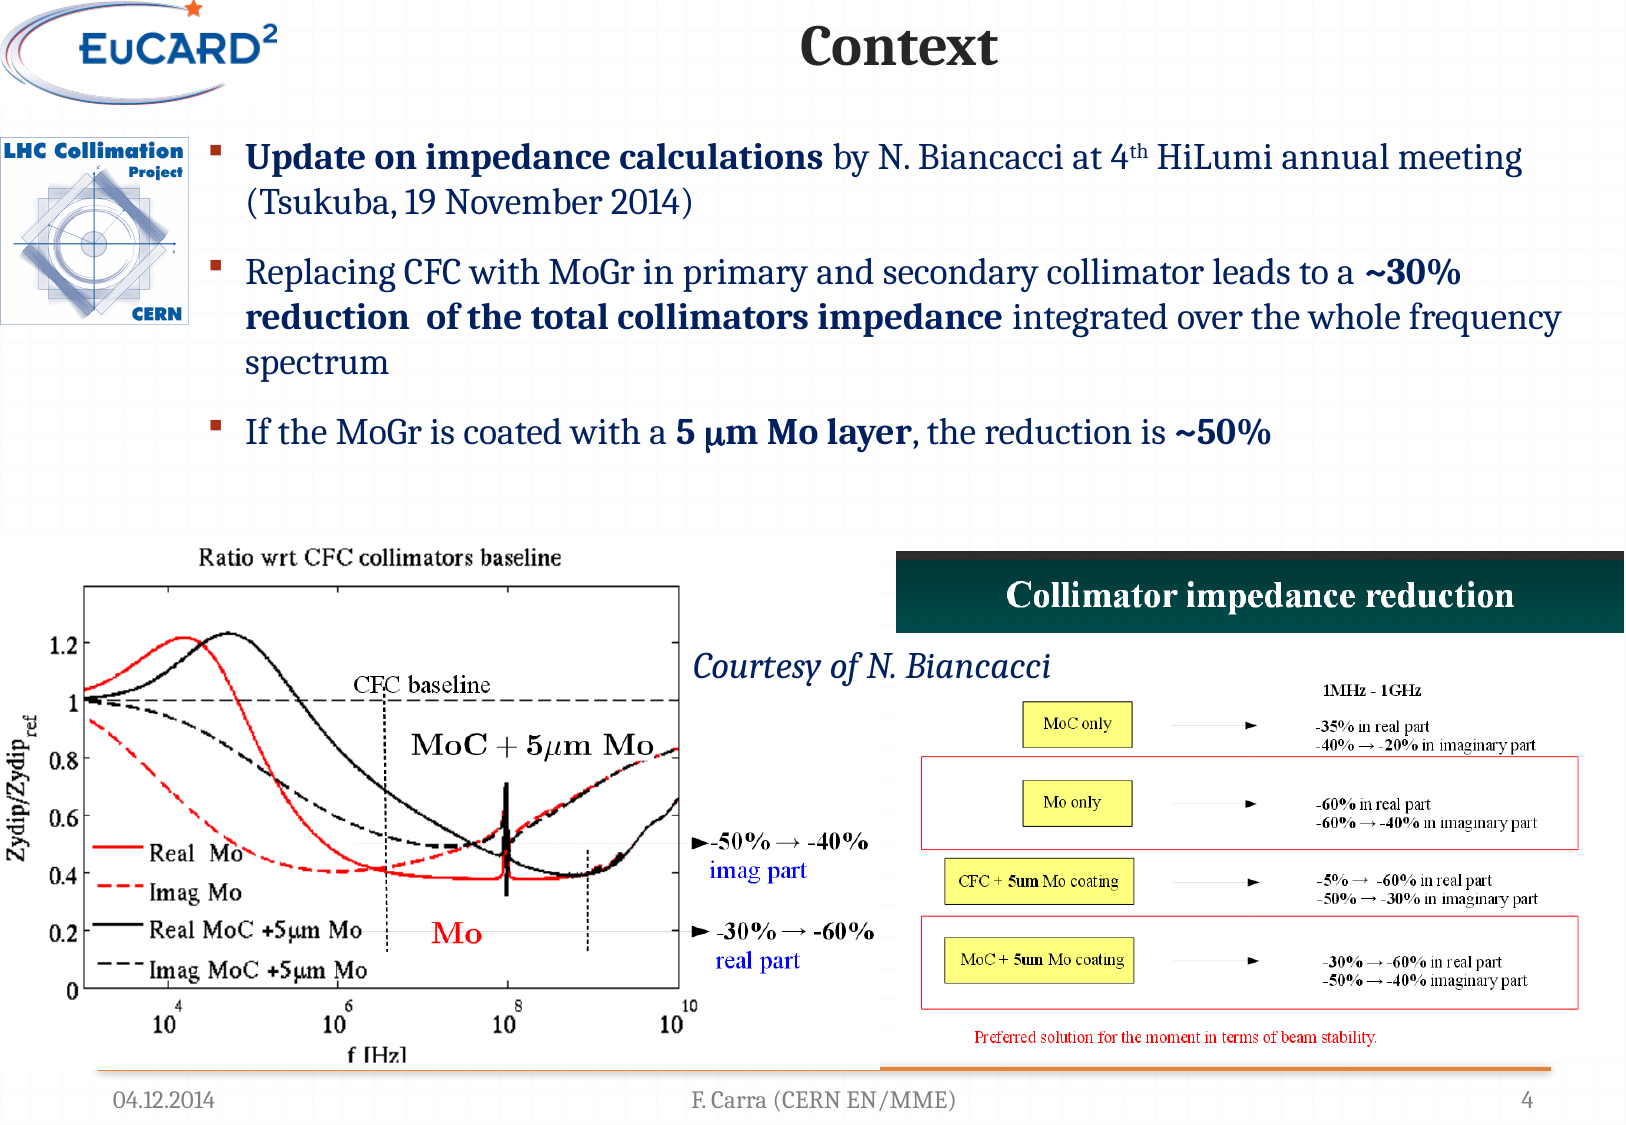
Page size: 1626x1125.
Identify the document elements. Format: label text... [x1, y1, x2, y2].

text_box Update on impedance calculations by N. Biancacci at 4th HiLumi annual meeting (Tsukuba, 19 November 2014) Replacing CFC with MoGr in primary and secondary collimator leads to a ~30% reduction of the total collimators impedance integrated over the whole frequency spectrum If the MoGr is coated with a 5 mm Mo layer, the reduction is ~50% [192, 124, 1599, 460]
slide_number 4 [1169, 1080, 1549, 1116]
picture [0, 0, 206, 106]
title Context [206, 0, 1593, 119]
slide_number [97, 1080, 566, 1116]
picture [0, 538, 880, 1070]
footer F. Carra (CERN EN/MME) [622, 1080, 1026, 1116]
picture [895, 551, 1624, 1057]
